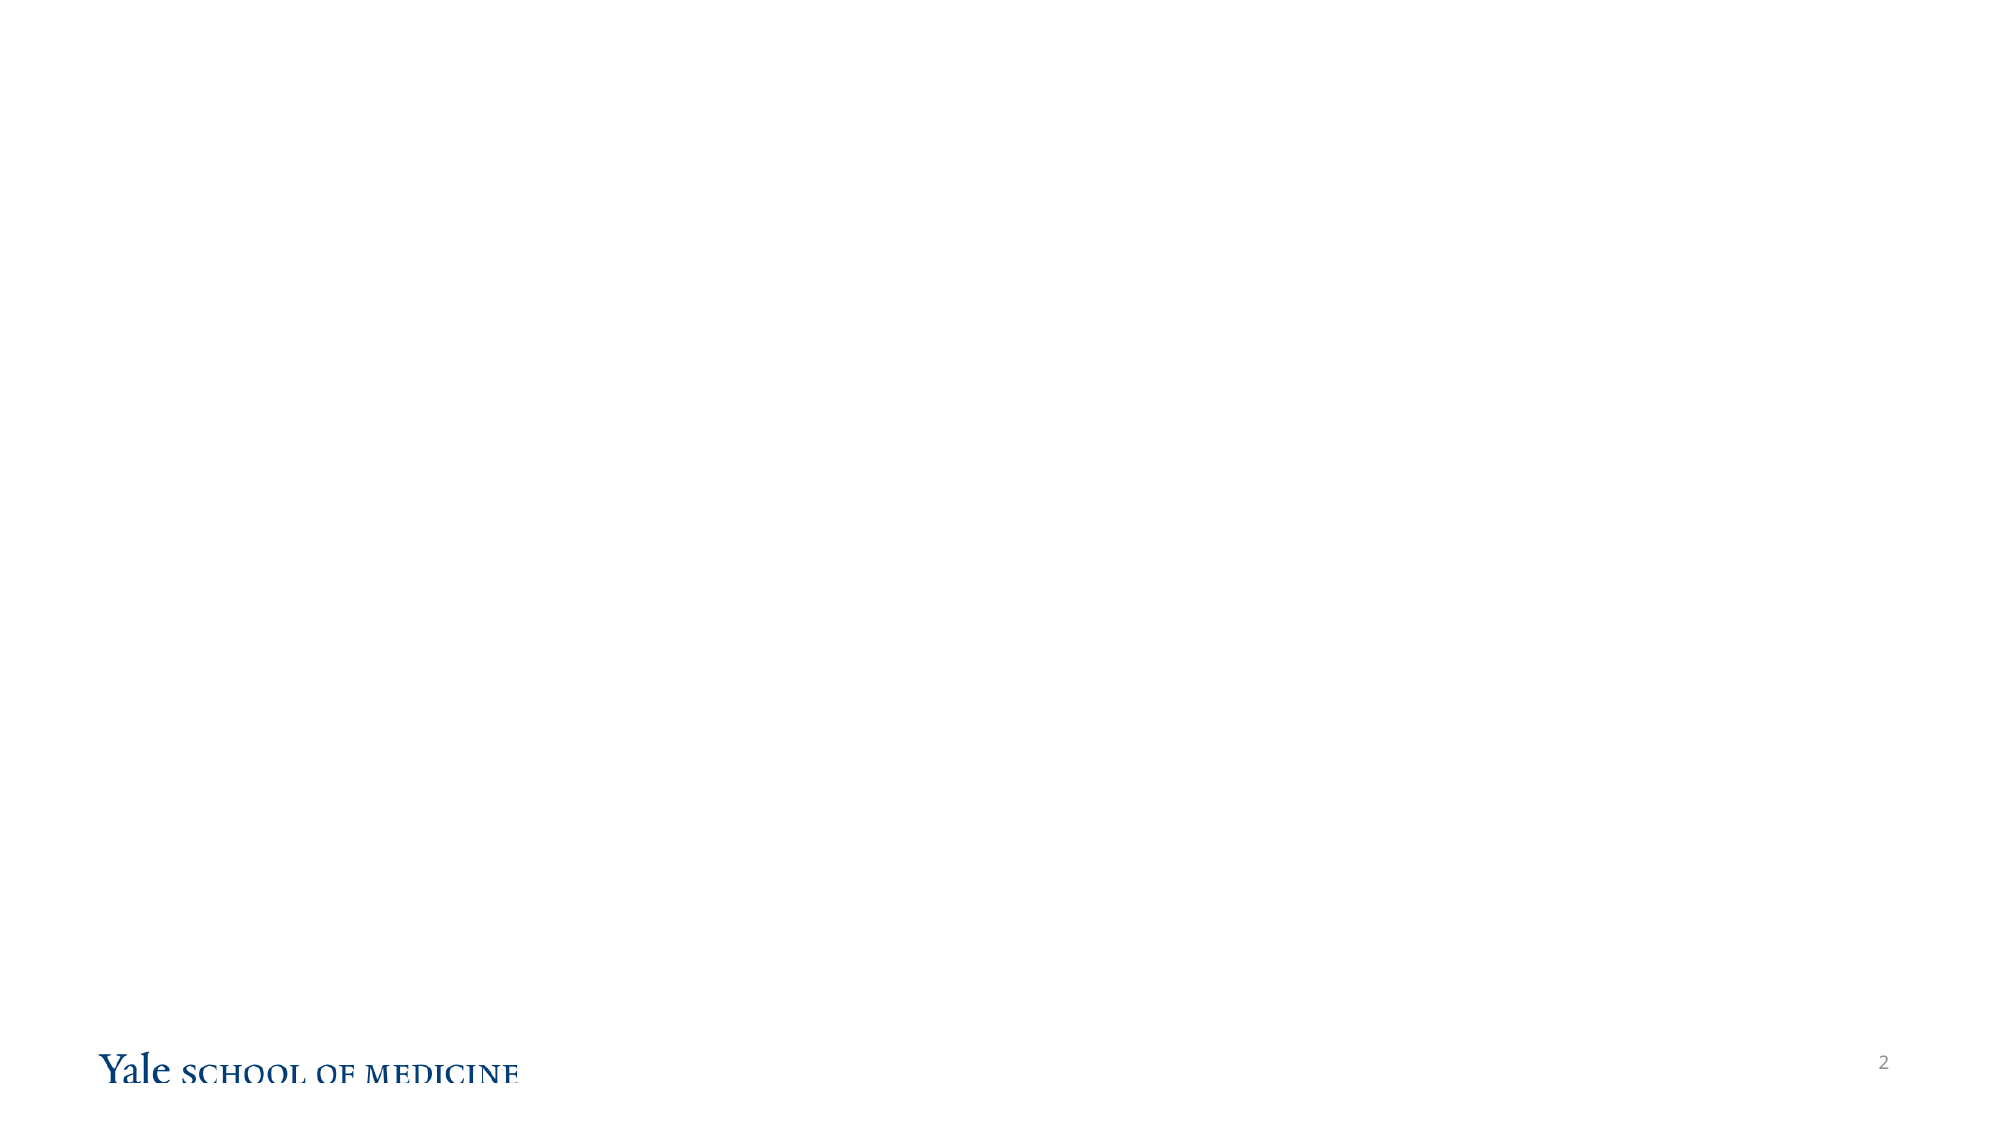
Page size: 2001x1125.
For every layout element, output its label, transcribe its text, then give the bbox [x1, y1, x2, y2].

slide_number 1 [1439, 1051, 1890, 1087]
